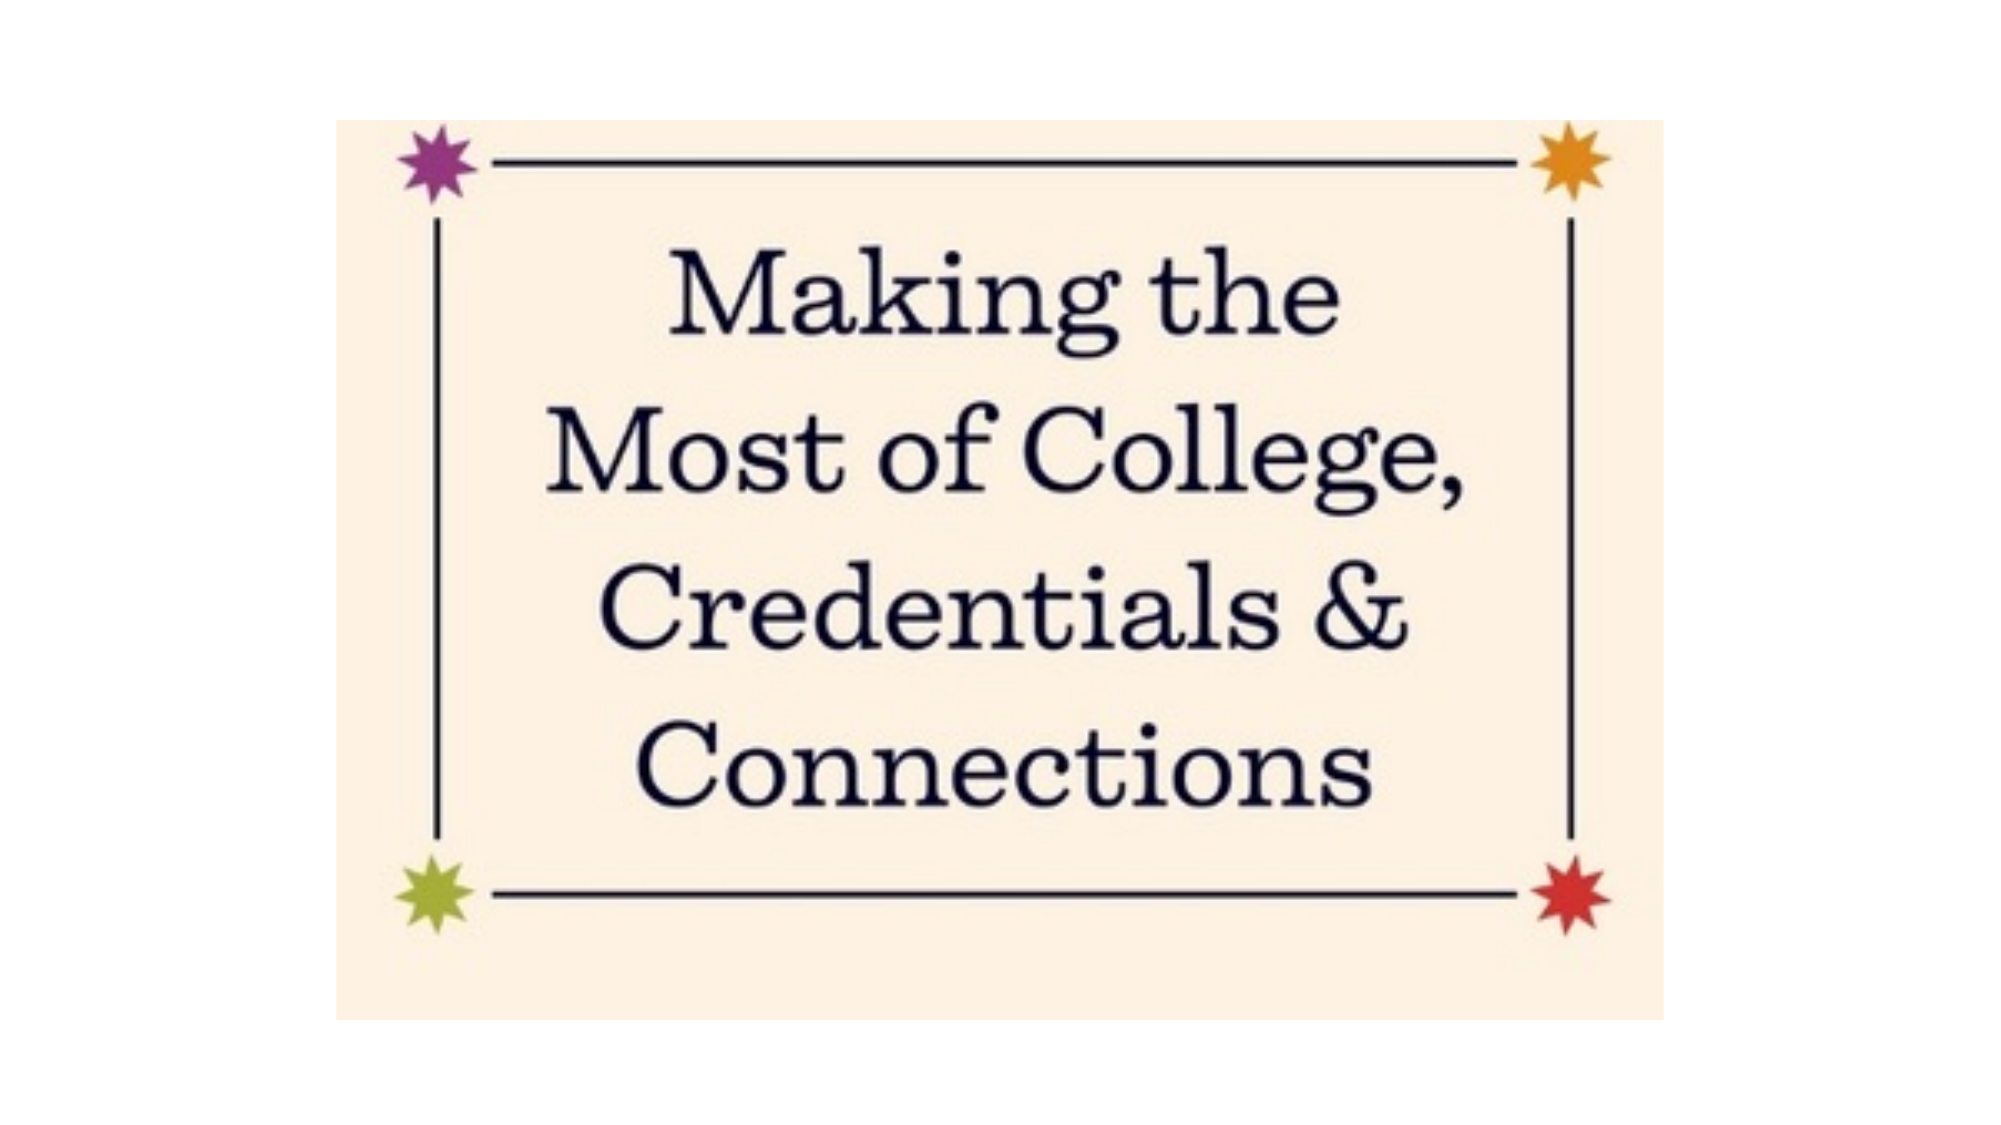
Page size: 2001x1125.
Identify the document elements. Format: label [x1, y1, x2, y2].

picture [335, 119, 1665, 1020]
